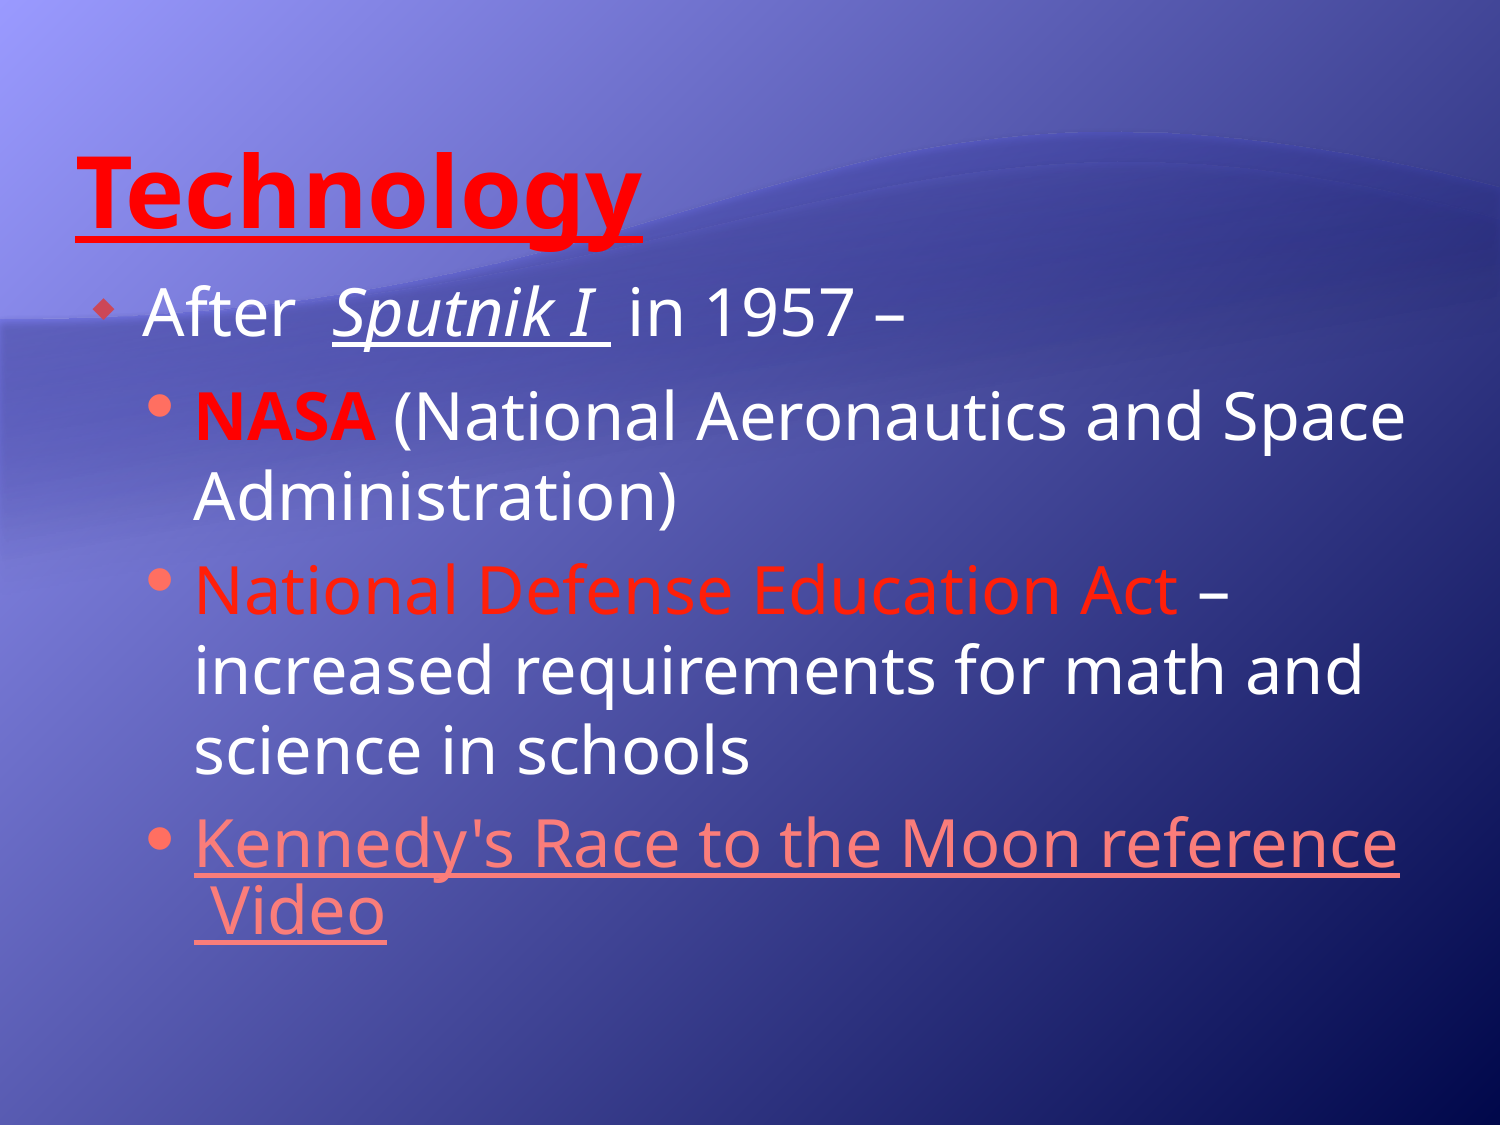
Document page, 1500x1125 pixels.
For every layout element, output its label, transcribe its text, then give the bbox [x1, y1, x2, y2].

title Technology [75, 0, 1425, 250]
list After Sputnik I in 1957 – NASA (National Aeronautics and Space Administration) National Defense Education Act – increased requirements for math and science in schools Kennedy's Race to the Moon reference Video [75, 262, 1425, 1033]
